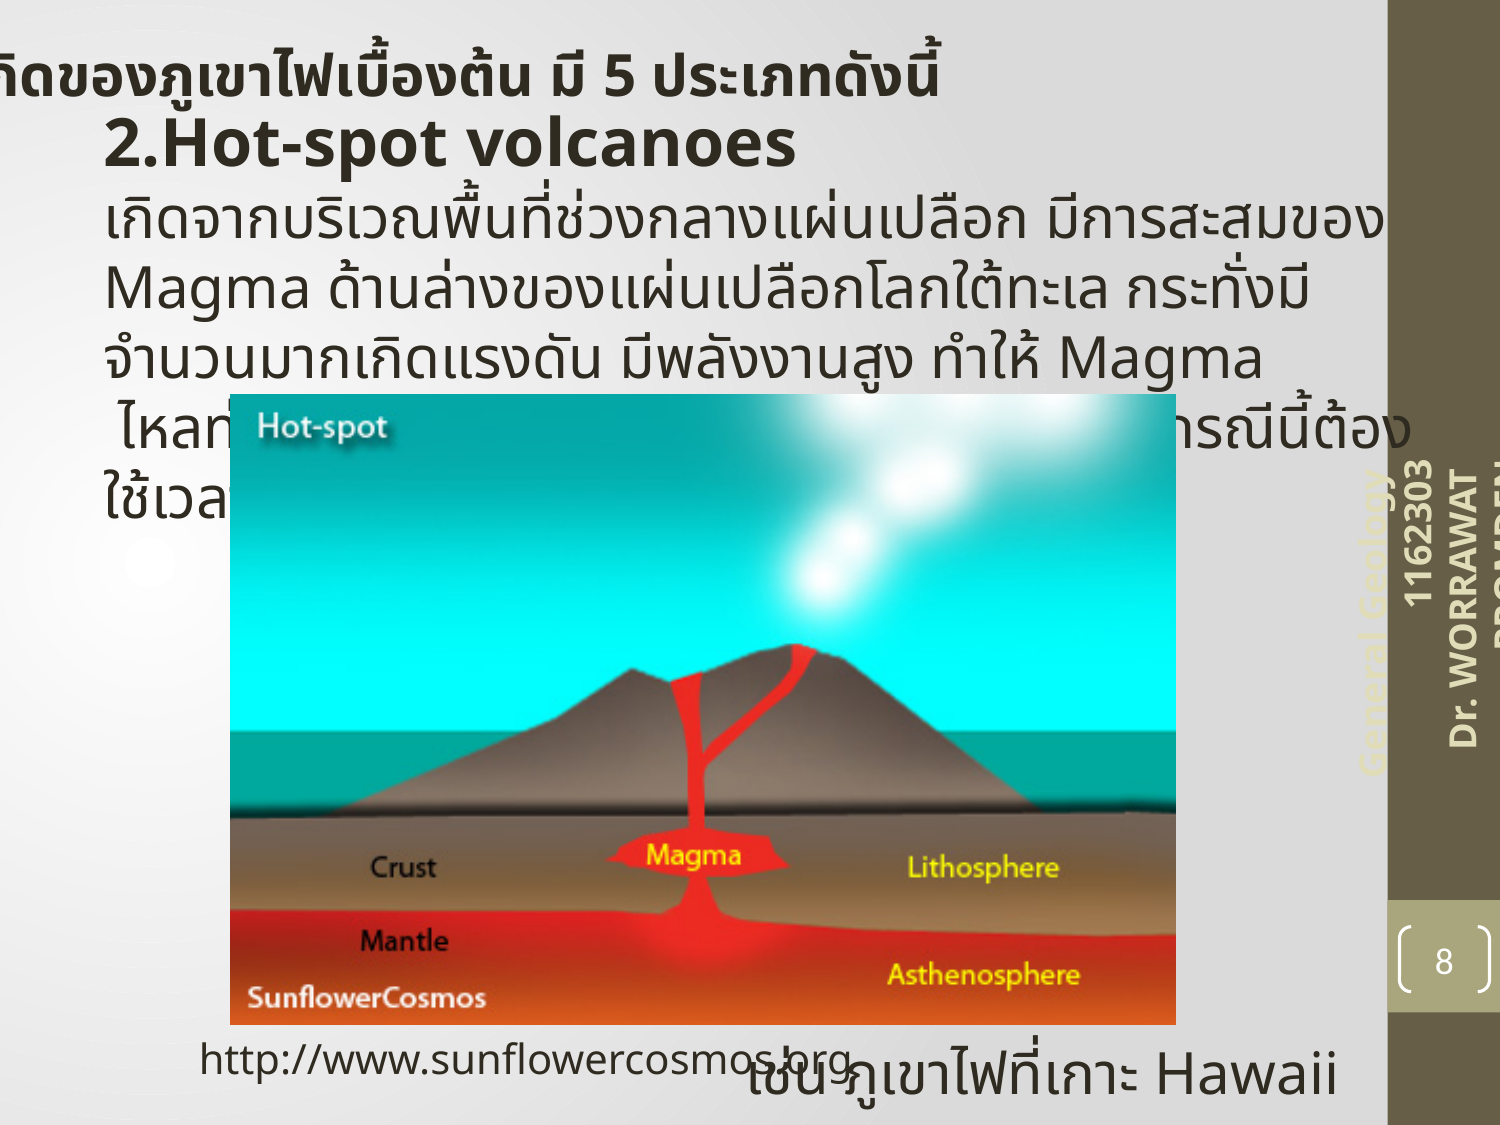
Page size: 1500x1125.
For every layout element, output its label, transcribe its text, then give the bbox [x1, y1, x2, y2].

text_box การเกิดของภูเขาไฟเบื้องต้น มี 5 ประเภทดังนี้ [0, 31, 972, 116]
text_box เช่น ภูเขาไฟที่เกาะ Hawaii [730, 1029, 1370, 1114]
slide_number 8 [1397, 925, 1492, 994]
text_box 2.Hot-spot volcanoes เกิดจากบริเวณพื้นที่ช่วงกลางแผ่นเปลือก มีการสะสมของ Magma ด้านล่างของแผ่นเปลือกโลกใต้ทะเล กระทั่งมีจำนวนมากเกิดแรงดัน มีพลังงานสูง ทำให้ Magma ไหลท่วมออกมาสามารถขยับแผ่นเปลือกโลกได้ กรณีนี้ต้องใช้เวลานาน [88, 92, 1459, 768]
text_box http://www.sunflowercosmos.org [184, 1025, 935, 1090]
picture [229, 394, 1176, 1026]
footer General Geology 1162303 Dr. WORRAWAT PROMDEN [1408, 444, 1469, 889]
